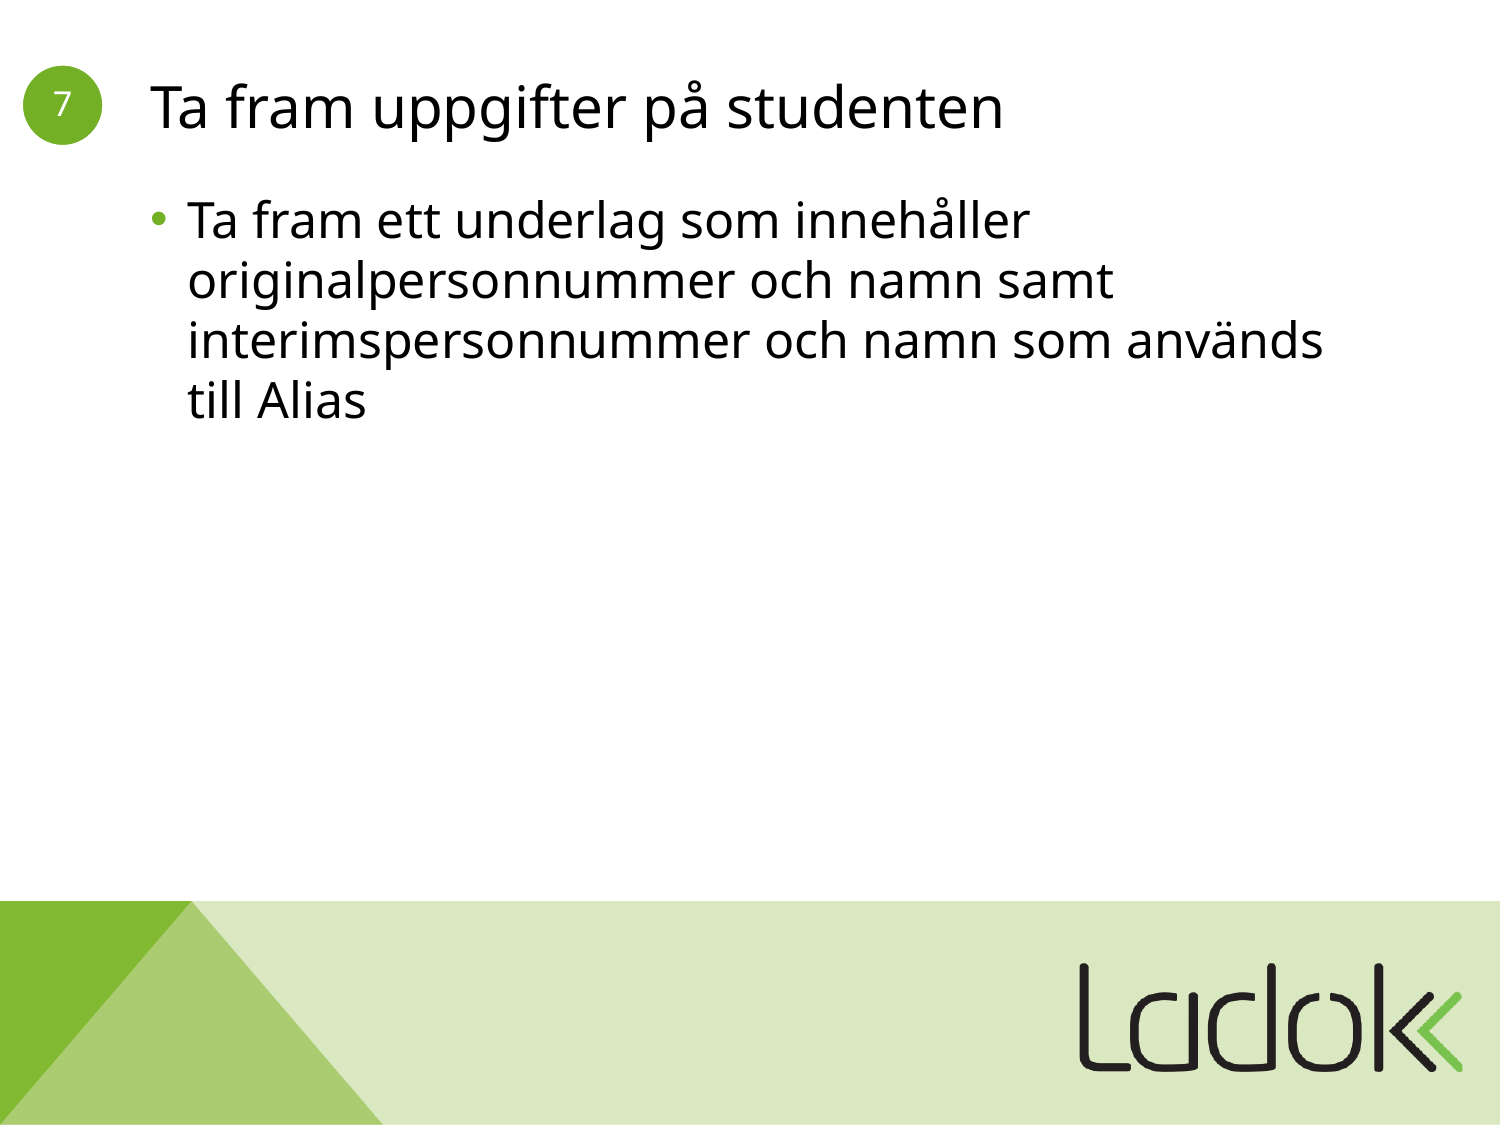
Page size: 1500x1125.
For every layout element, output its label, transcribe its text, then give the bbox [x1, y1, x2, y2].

picture [0, 901, 1500, 1125]
list Ta fram ett underlag som innehåller originalpersonnummer och namn samt interimspersonnummer och namn som används till Alias [135, 180, 1369, 870]
title Ta fram uppgifter på studenten [135, 60, 1369, 150]
